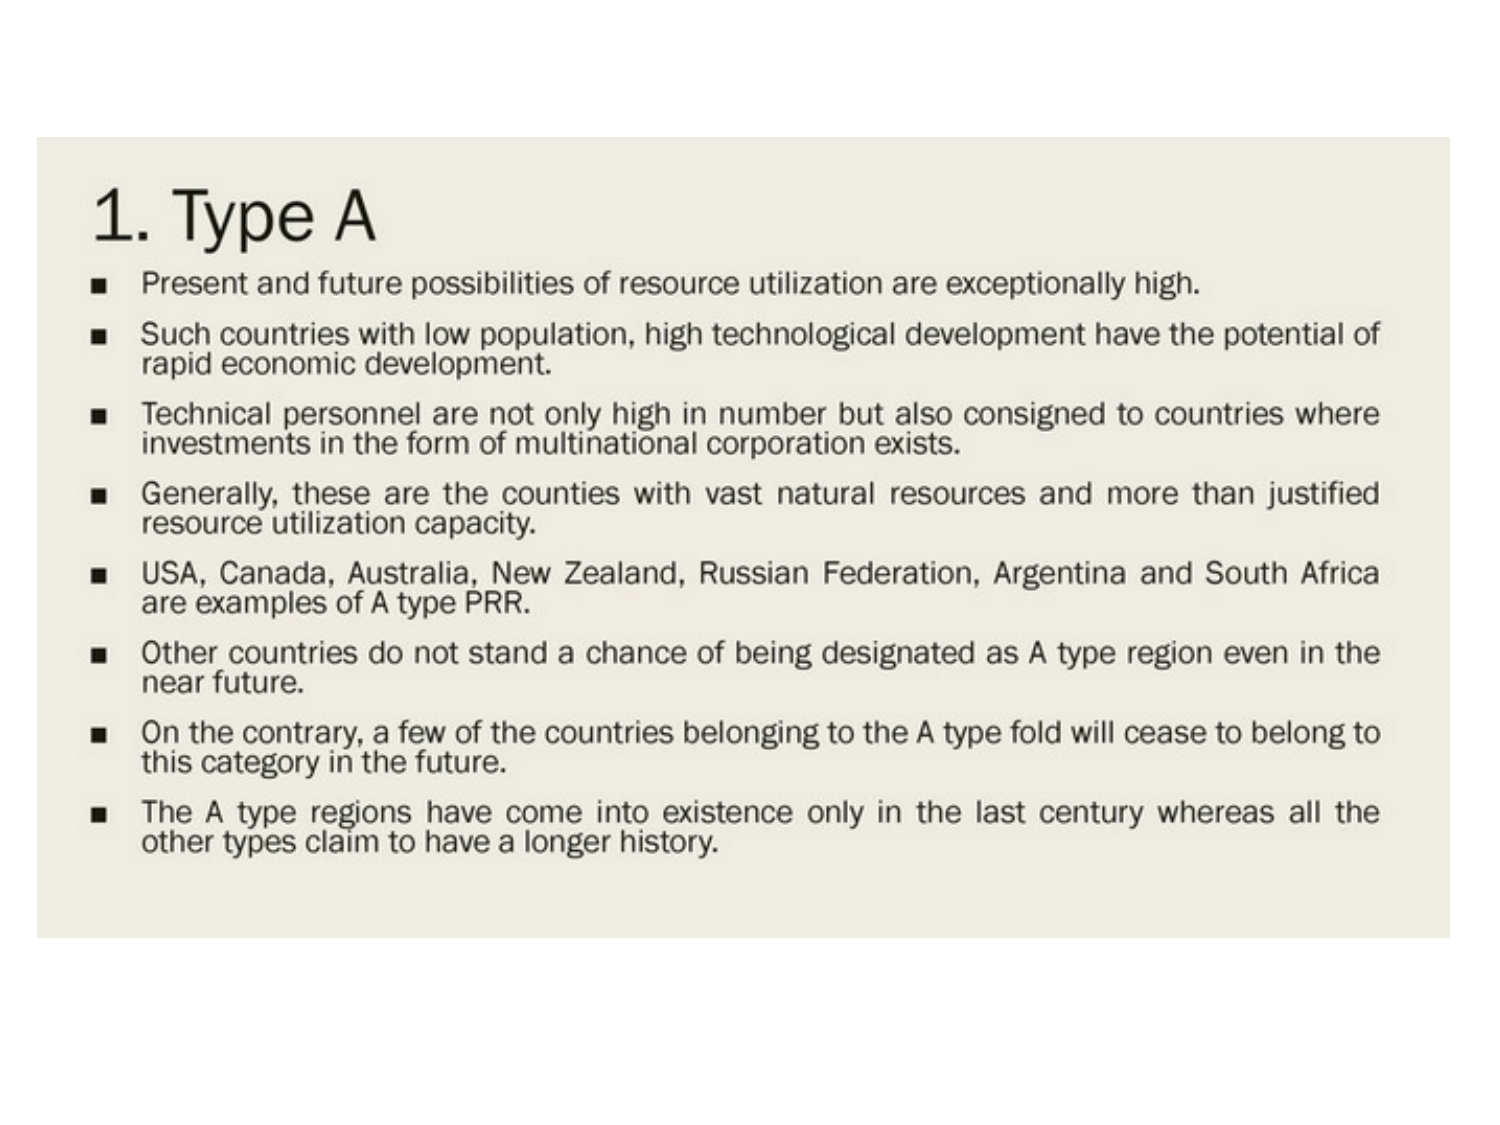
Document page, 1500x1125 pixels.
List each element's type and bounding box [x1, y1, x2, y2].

picture [37, 137, 1450, 938]
